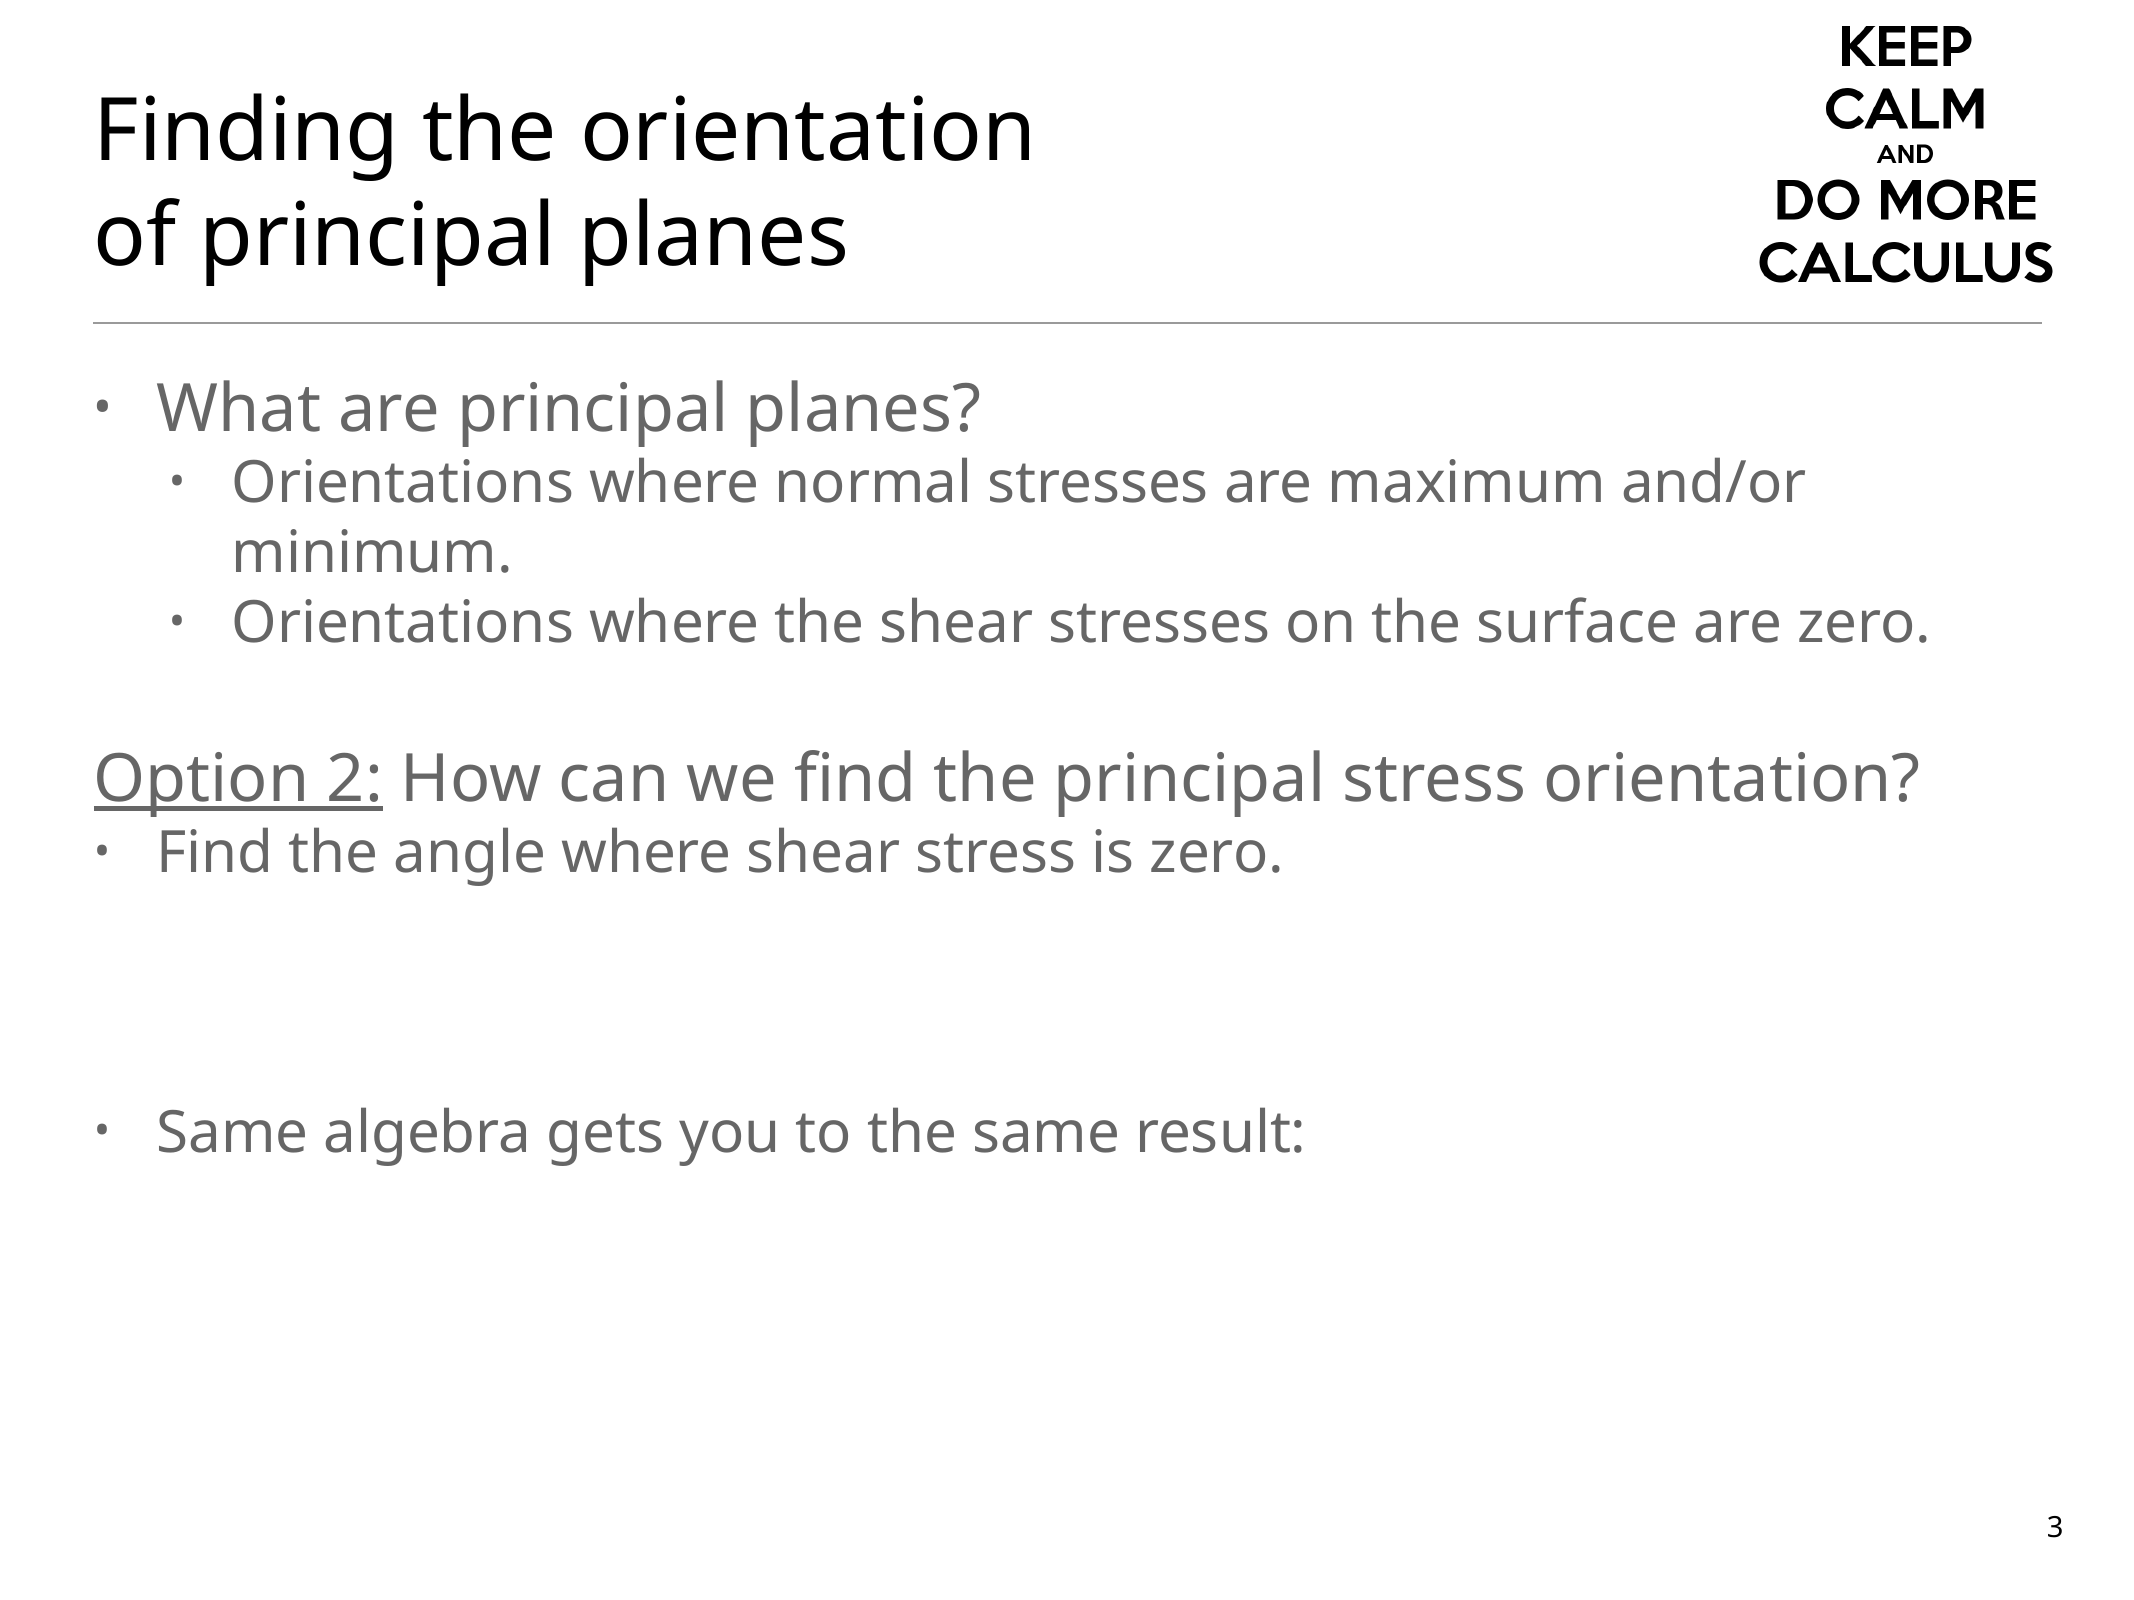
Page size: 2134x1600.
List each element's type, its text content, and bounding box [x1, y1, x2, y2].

title Finding the orientation of principal planes [93, 53, 1127, 284]
picture [1750, 6, 2060, 302]
slide_number 3 [2028, 1507, 2065, 1558]
